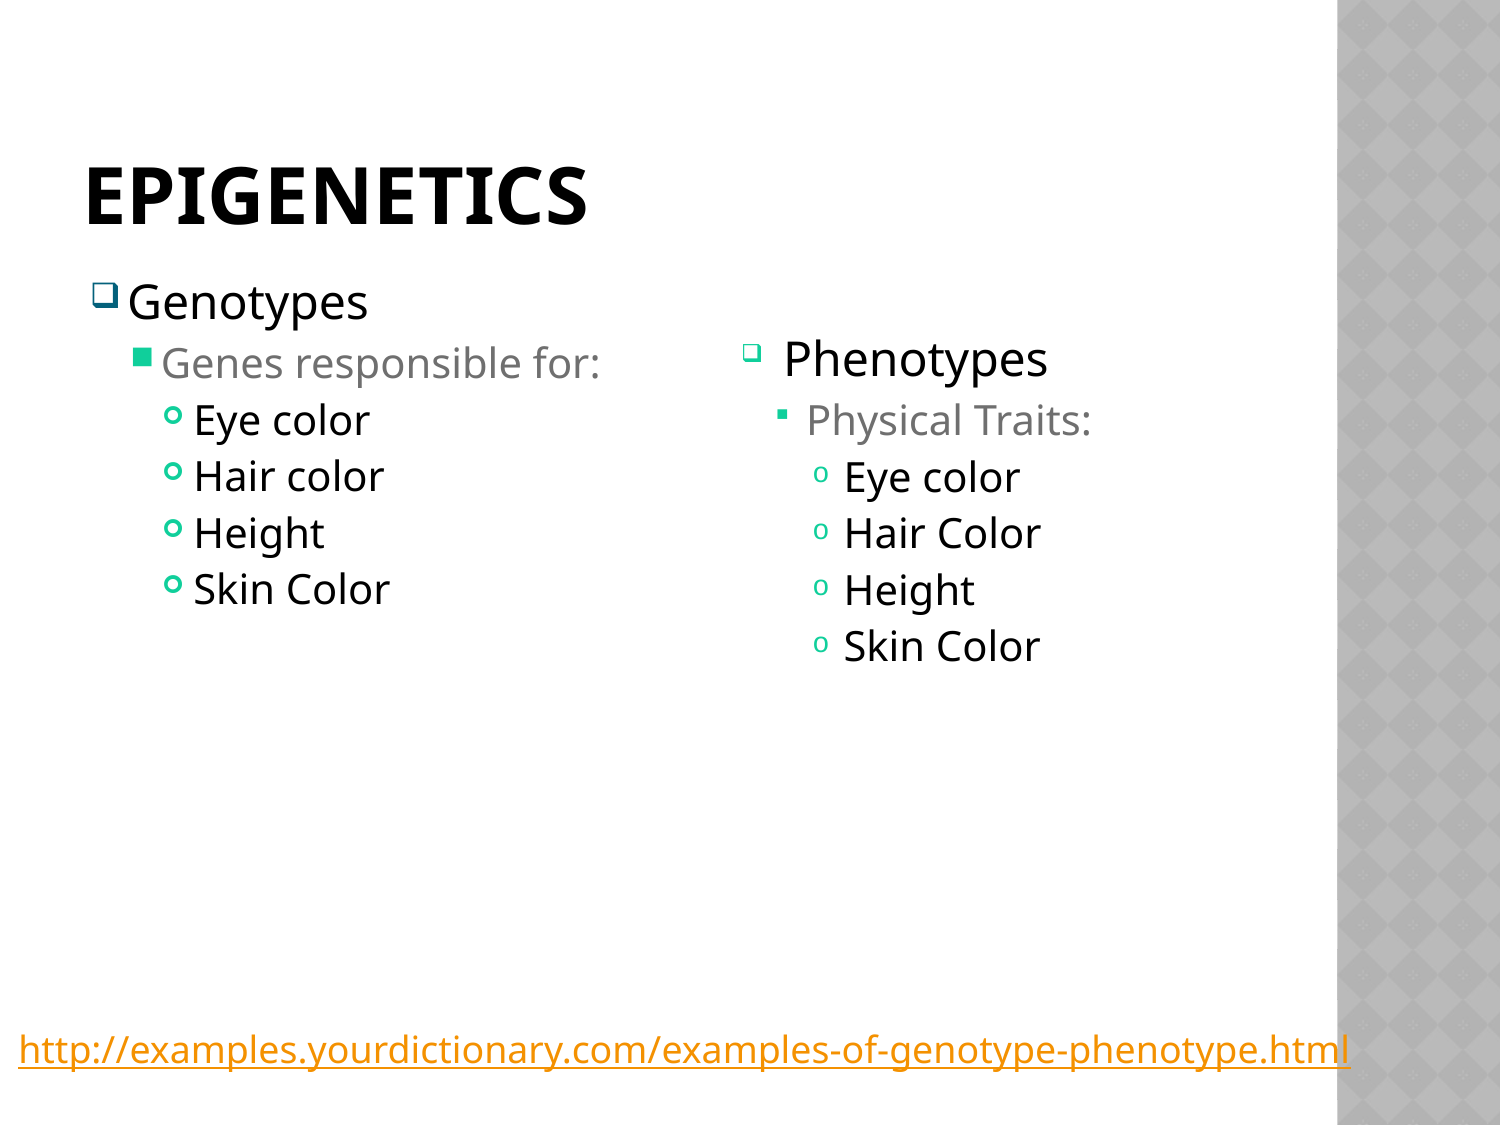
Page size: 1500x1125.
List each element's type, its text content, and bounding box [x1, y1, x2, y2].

text_box http://examples.yourdictionary.com/examples-of-genotype-phenotype.html [3, 1018, 1454, 1125]
list Genotypes Genes responsible for: Eye color Hair color Height Skin Color Phenotypes Physical Traits: Eye color Hair Color Height Skin Color [75, 264, 1263, 1018]
title epigenetics [75, 52, 1263, 240]
